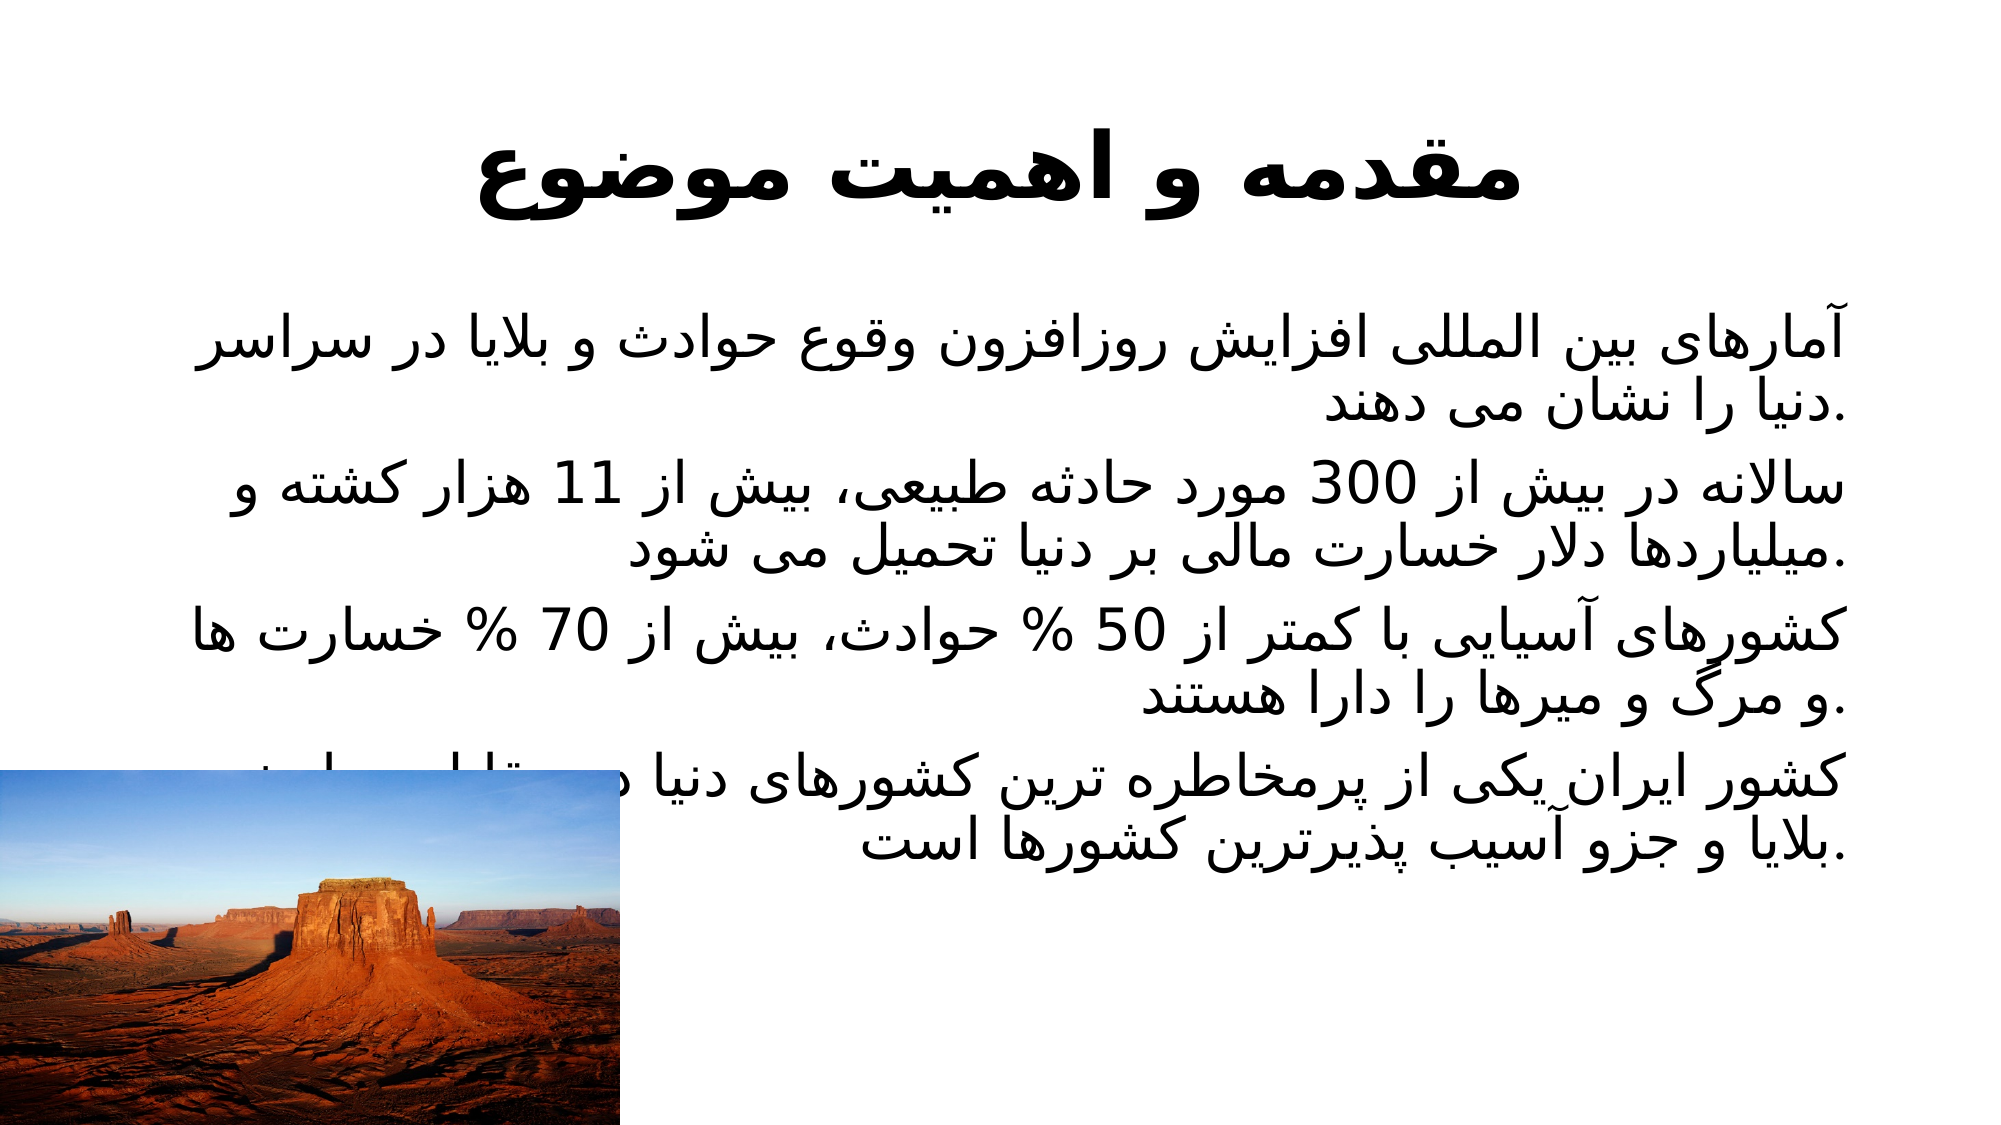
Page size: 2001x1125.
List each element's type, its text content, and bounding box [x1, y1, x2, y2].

picture [0, 770, 620, 1125]
title مقدمه و اهمیت موضوع [137, 59, 1863, 278]
list آمارهای بین المللی افزایش روزافزون وقوع حوادث و بلایا در سراسر دنیا را نشان می دهند. سالانه در بیش از 300 مورد حادثه طبیعی، بیش از 11 هزار کشته و میلیاردها دلار خسارت مالی بر دنیا تحمیل می شود. کشورهای آسیایی با کمتر از 50 % حوادث، بیش از 70 % خسارت ها و مرگ و میرها را دارا هستند. کشور ایران یکی از پرمخاطره ترین کشورهای دنیا در مقابل حوادث و بلایا و جزو آسیب پذیرترین کشورها است. [137, 299, 1863, 1014]
